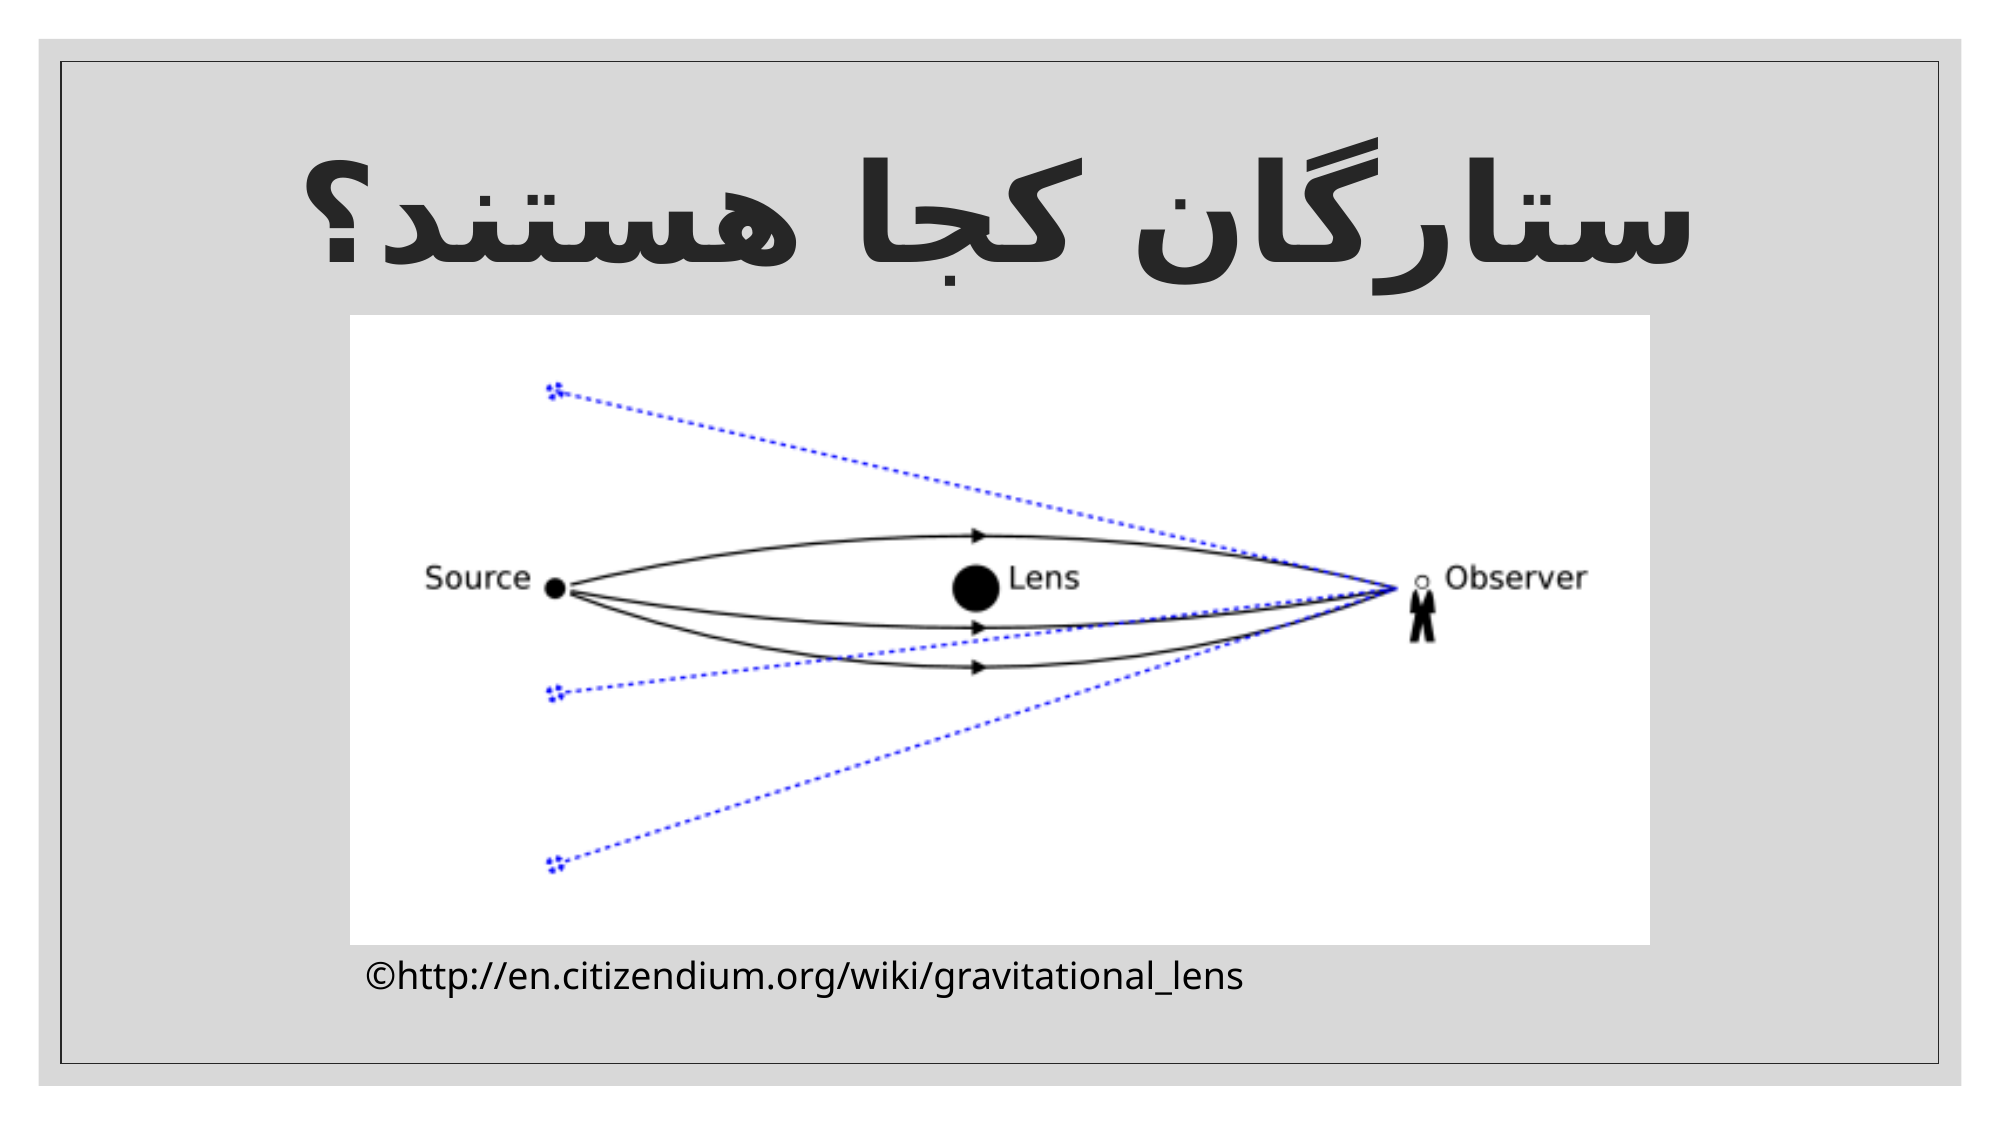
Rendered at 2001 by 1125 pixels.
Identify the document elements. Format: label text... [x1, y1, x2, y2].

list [350, 315, 1650, 945]
text_box ©http://en.citizendium.org/wiki/gravitational_lens [350, 951, 1351, 1005]
title ستارگان کجا هستند؟ [174, 105, 1825, 331]
